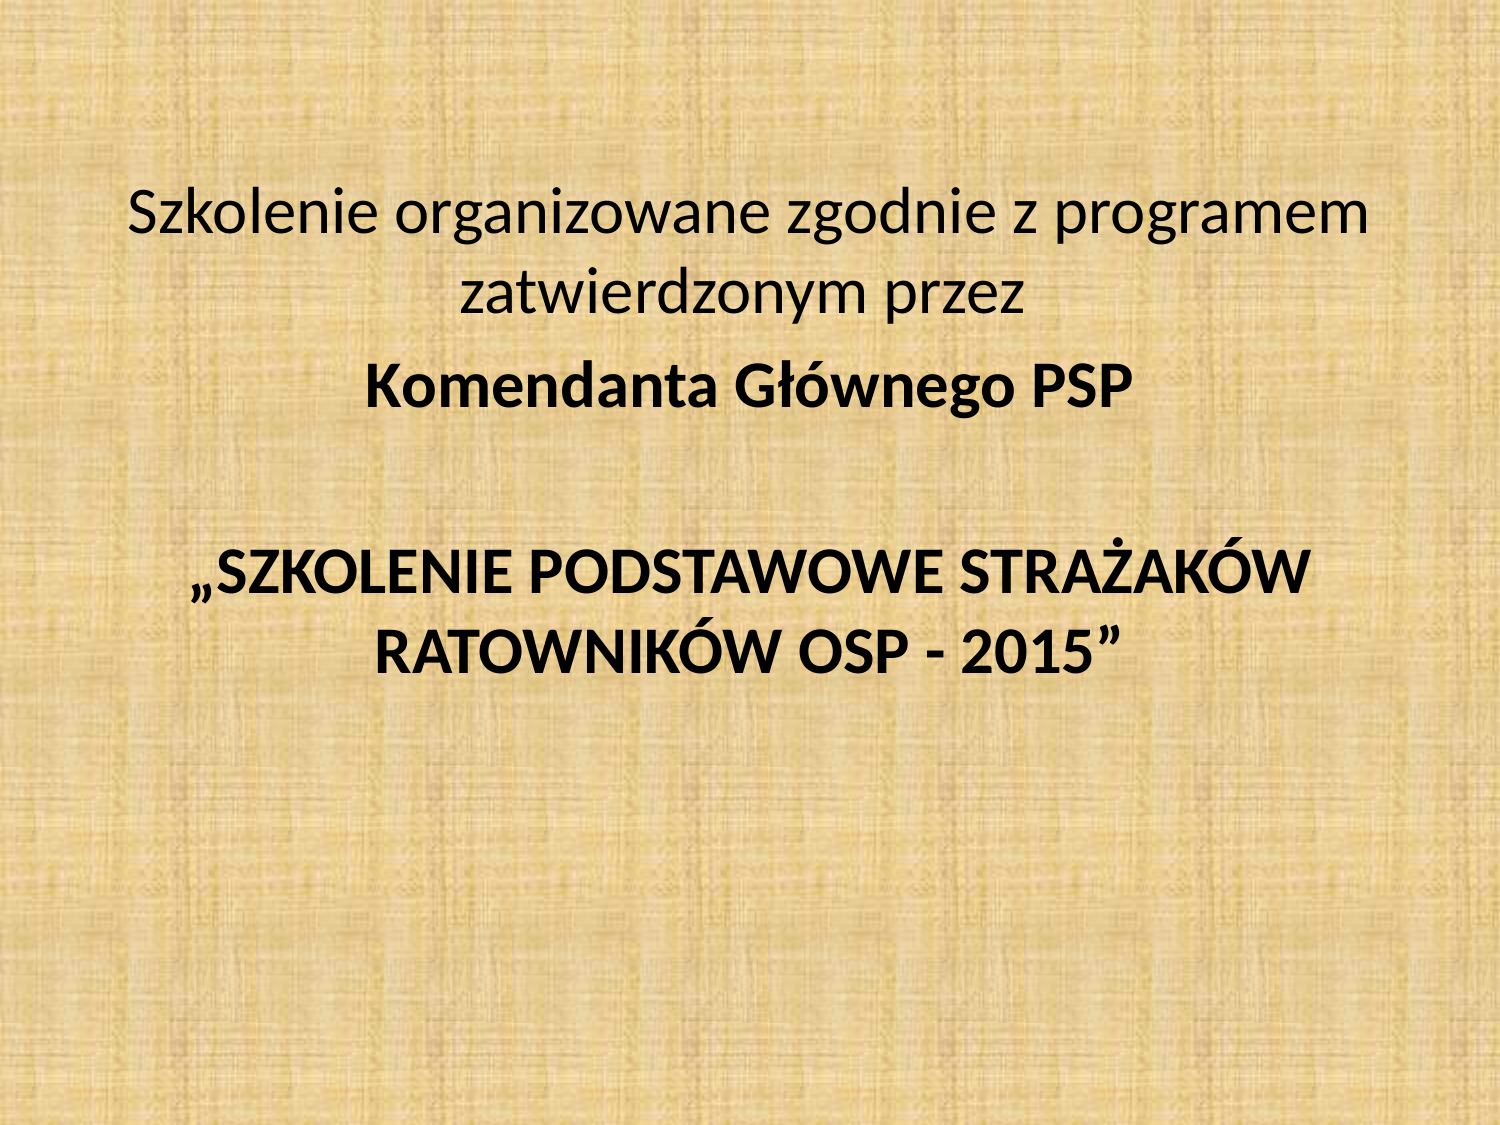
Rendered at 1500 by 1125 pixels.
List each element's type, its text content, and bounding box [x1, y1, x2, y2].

list Szkolenie organizowane zgodnie z programem zatwierdzonym przez Komendanta Głównego PSP „SZKOLENIE PODSTAWOWE STRAŻAKÓW RATOWNIKÓW OSP - 2015” [75, 66, 1425, 1005]
picture [0, 0, 1500, 1125]
